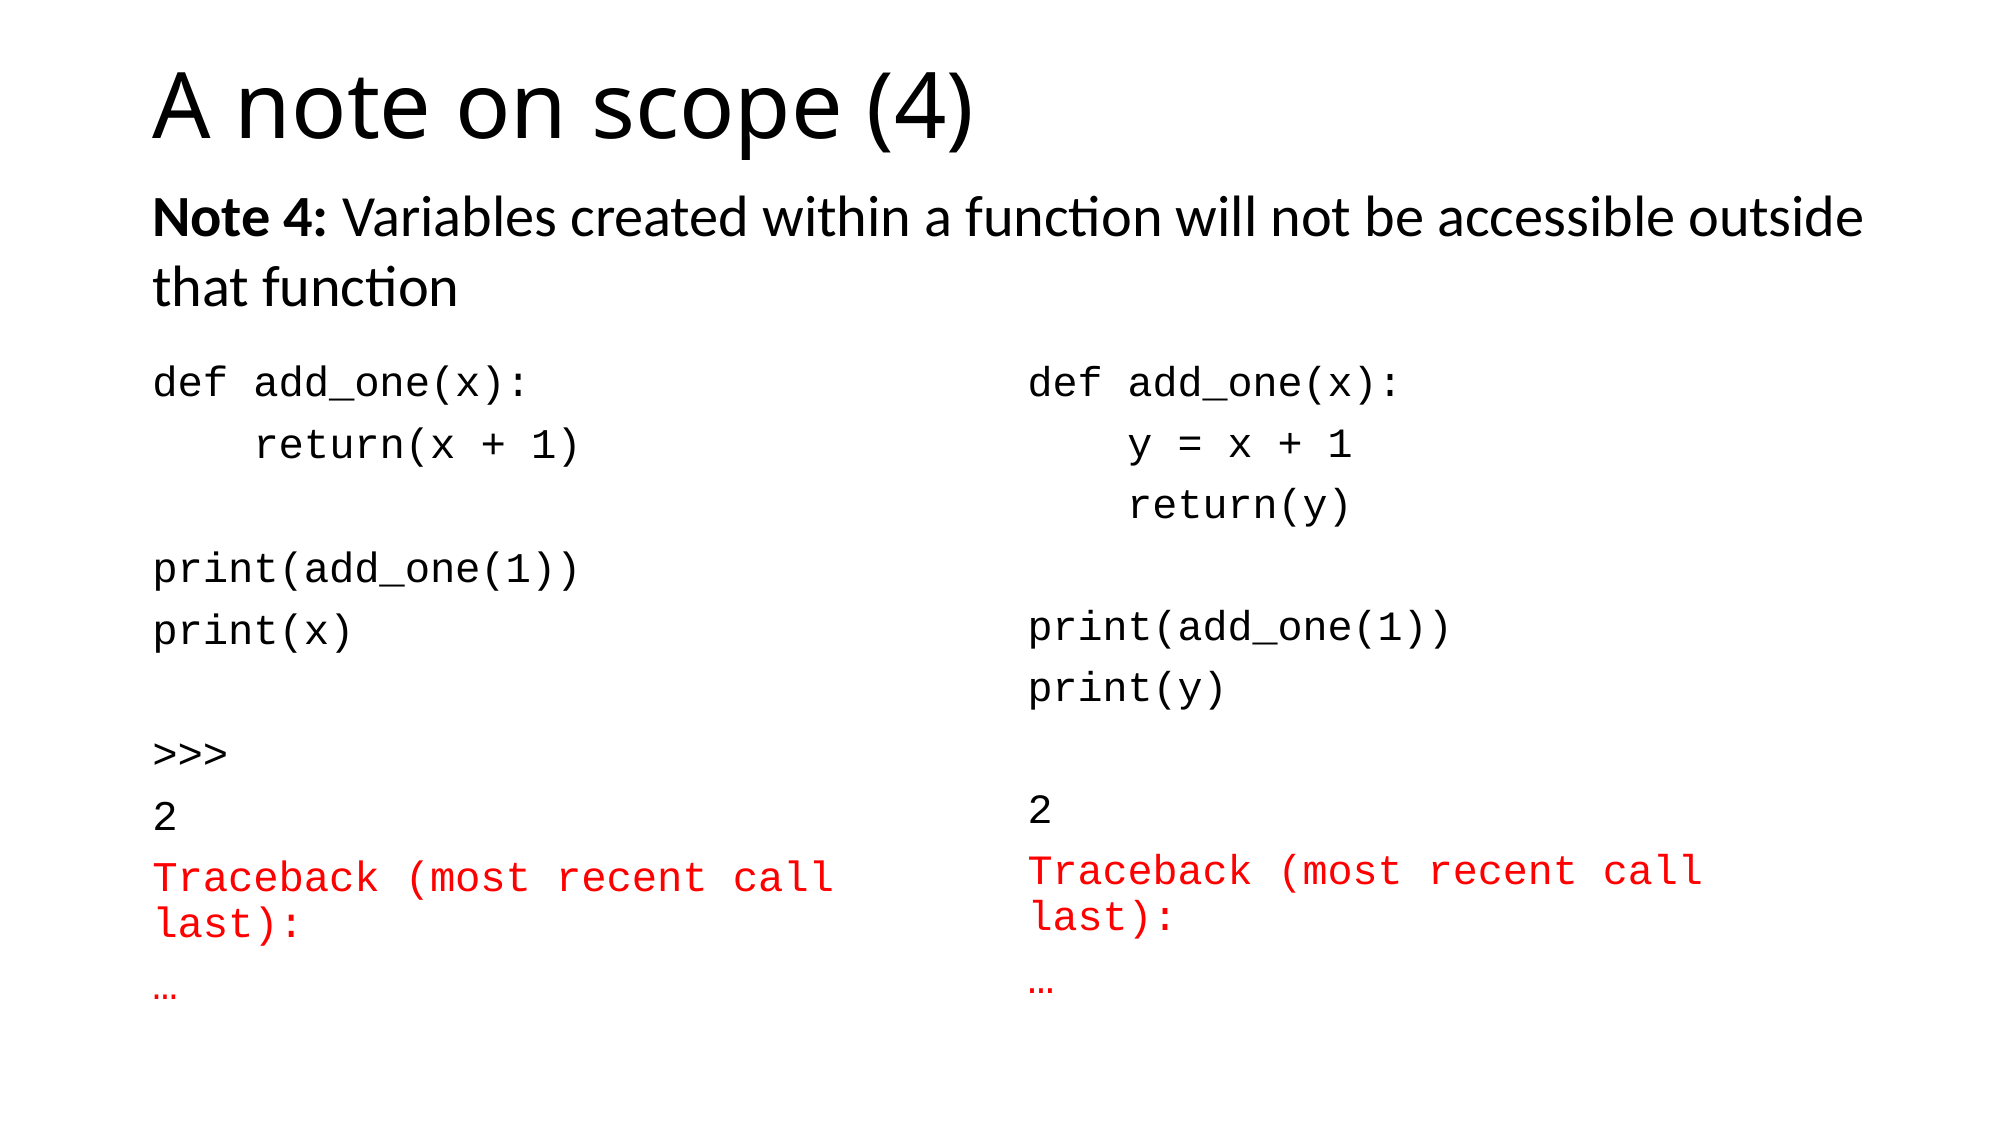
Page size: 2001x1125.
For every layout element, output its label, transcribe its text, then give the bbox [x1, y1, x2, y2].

list def add_one(x): y = x + 1 return(y) print(add_one(1)) print(y) 2 Traceback (most recent call last): … [1012, 352, 1863, 1017]
list def add_one(x): return(x + 1) print(add_one(1)) print(x) >>> 2 Traceback (most recent call last): … [137, 352, 988, 1017]
title A note on scope (4) [137, 0, 1863, 170]
text_box Note 4: Variables created within a function will not be accessible outside that function [137, 170, 1979, 326]
